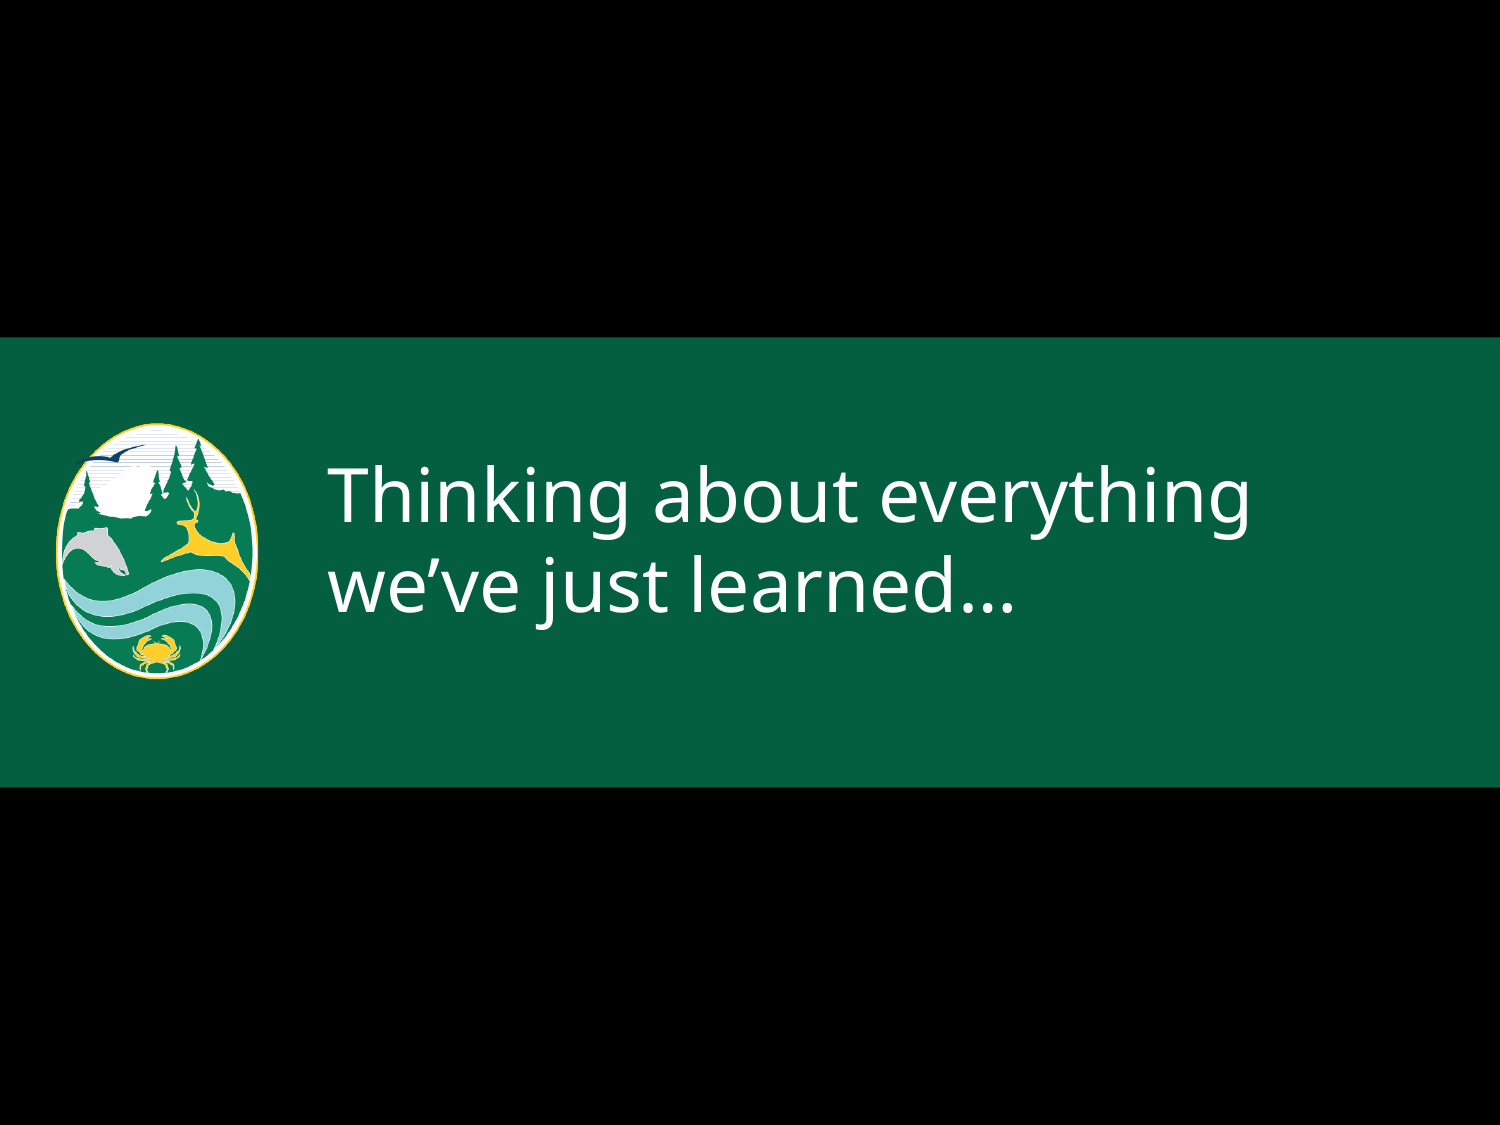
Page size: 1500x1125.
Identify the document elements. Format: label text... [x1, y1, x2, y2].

picture [50, 417, 264, 683]
text_box Thinking about everything we’ve just learned… [312, 462, 1475, 613]
